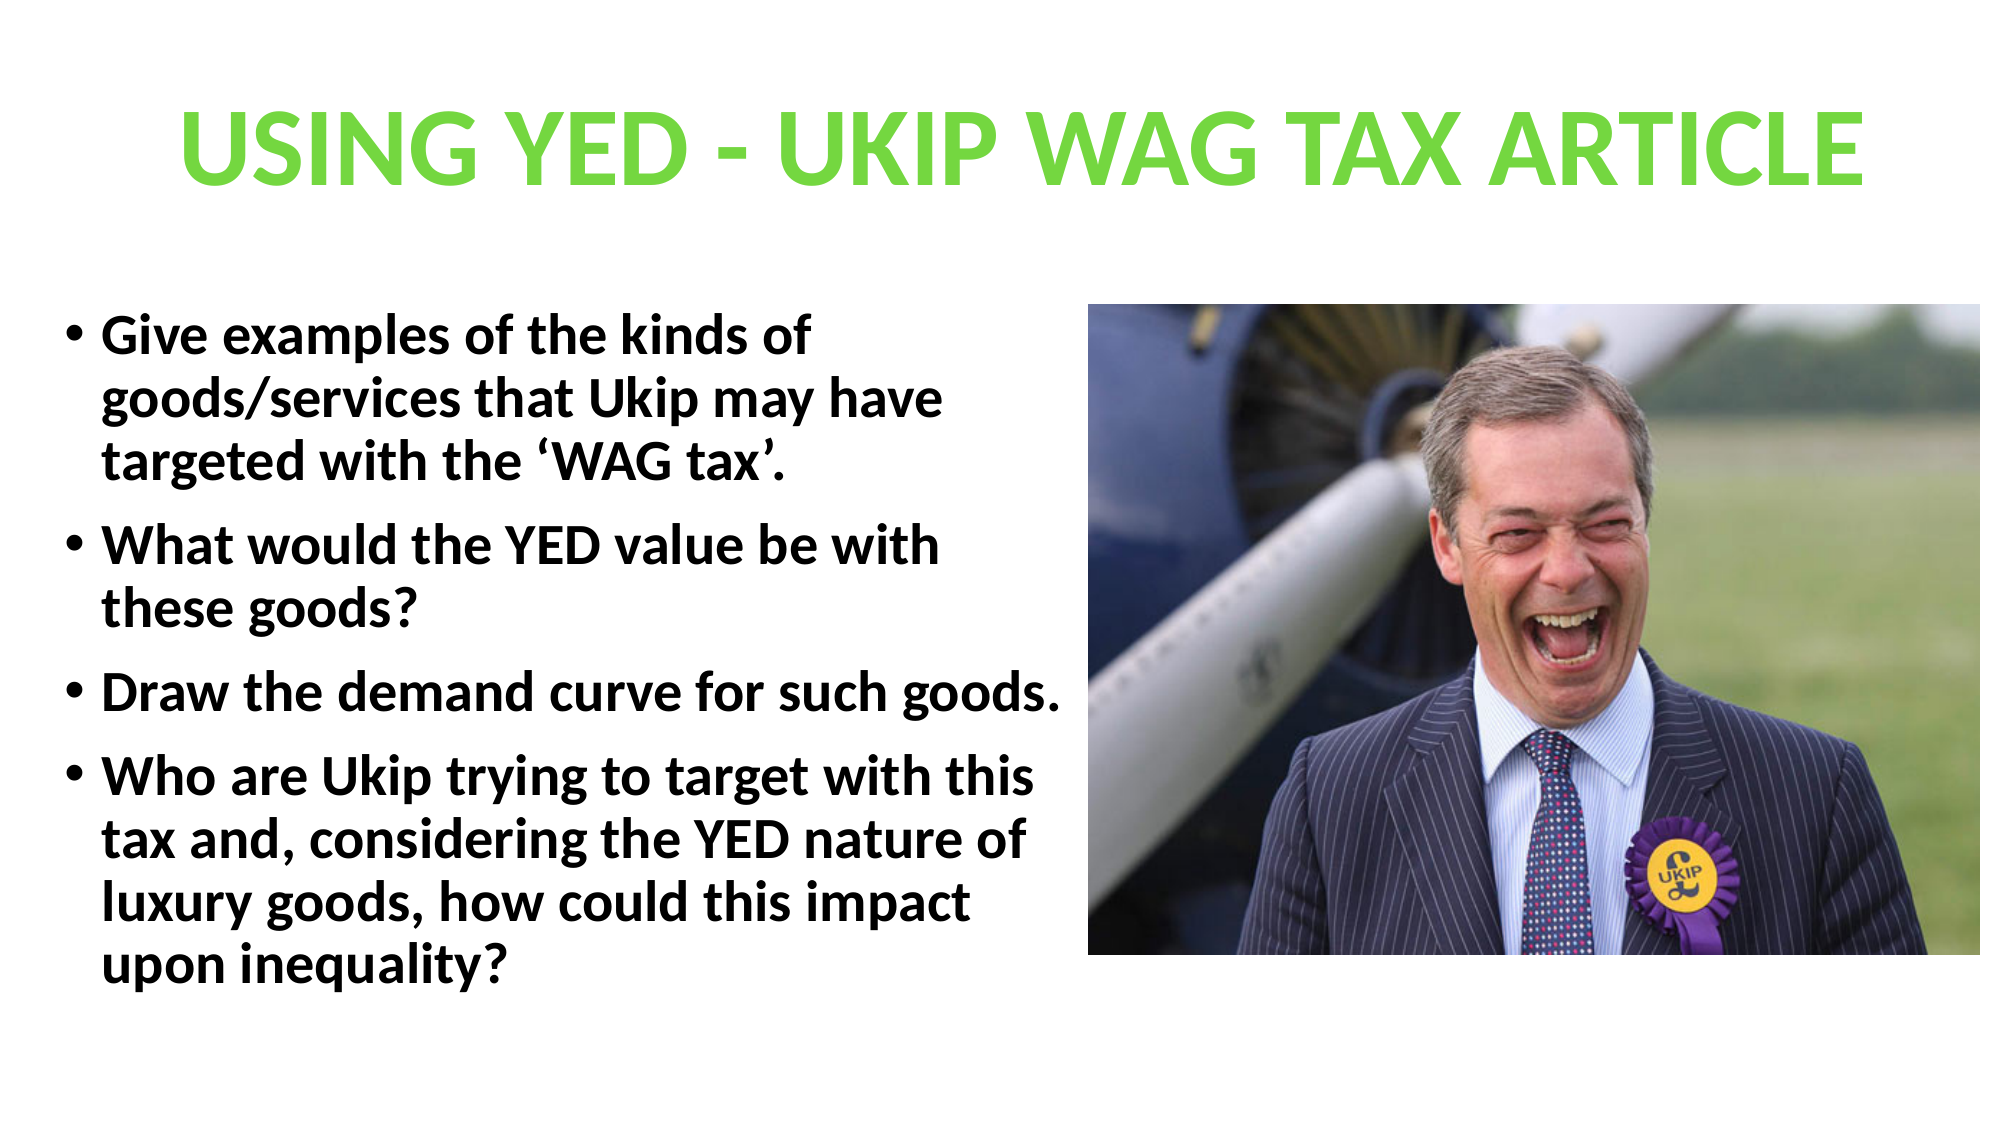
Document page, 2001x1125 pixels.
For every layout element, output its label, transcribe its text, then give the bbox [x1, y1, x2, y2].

list Give examples of the kinds of goods/services that Ukip may have targeted with the ‘WAG tax’. What would the YED value be with these goods? Draw the demand curve for such goods. Who are Ukip trying to target with this tax and, considering the YED nature of luxury goods, how could this impact upon inequality? [49, 297, 1093, 1011]
text_box USING YED - UKIP WAG TAX ARTICLE [87, 65, 1959, 216]
picture [1087, 304, 1980, 955]
